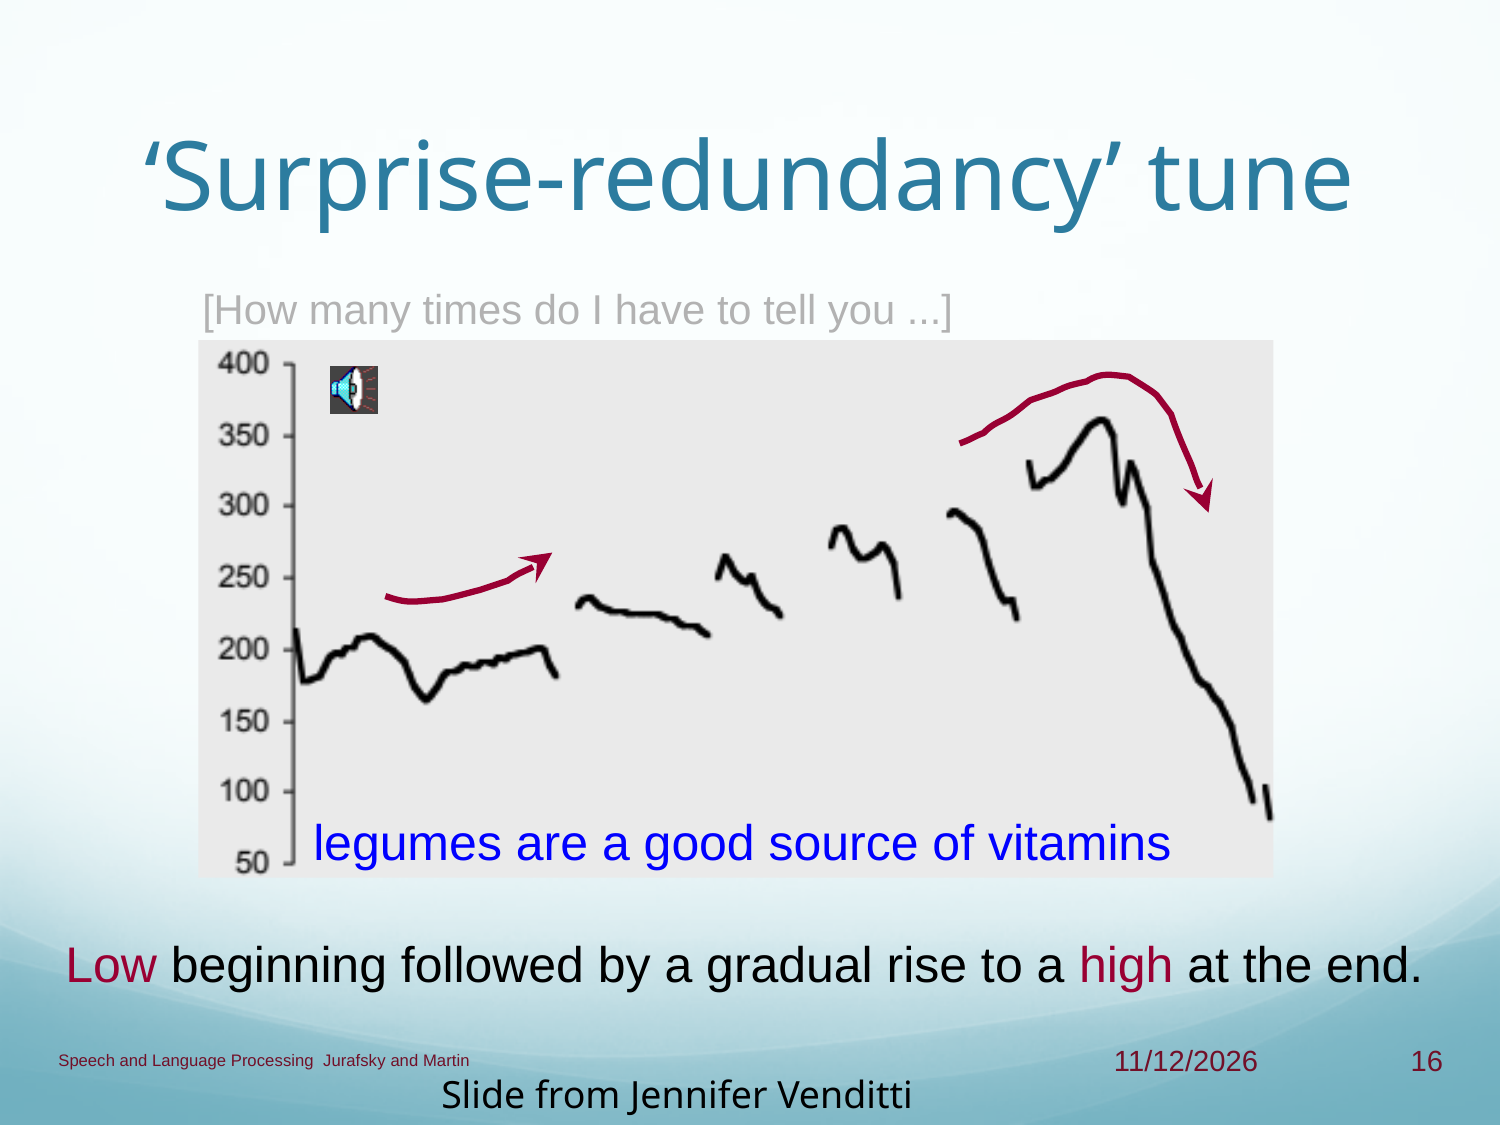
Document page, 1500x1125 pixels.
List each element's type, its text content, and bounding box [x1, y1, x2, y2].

title ‘Surprise-redundancy’ tune [90, 17, 1410, 237]
text_box Slide from Jennifer Venditti [426, 1063, 929, 1124]
text_box Low beginning followed by a gradual rise to a high at the end. [50, 924, 1439, 1000]
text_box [178, 302, 1305, 927]
footer Speech and Language Processing Jurafsky and Martin [43, 1029, 838, 1090]
text_box [How many times do I have to tell you ...] [187, 275, 968, 299]
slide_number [923, 1029, 1274, 1090]
slide_number 16 [1295, 1029, 1459, 1090]
picture [328, 364, 380, 416]
